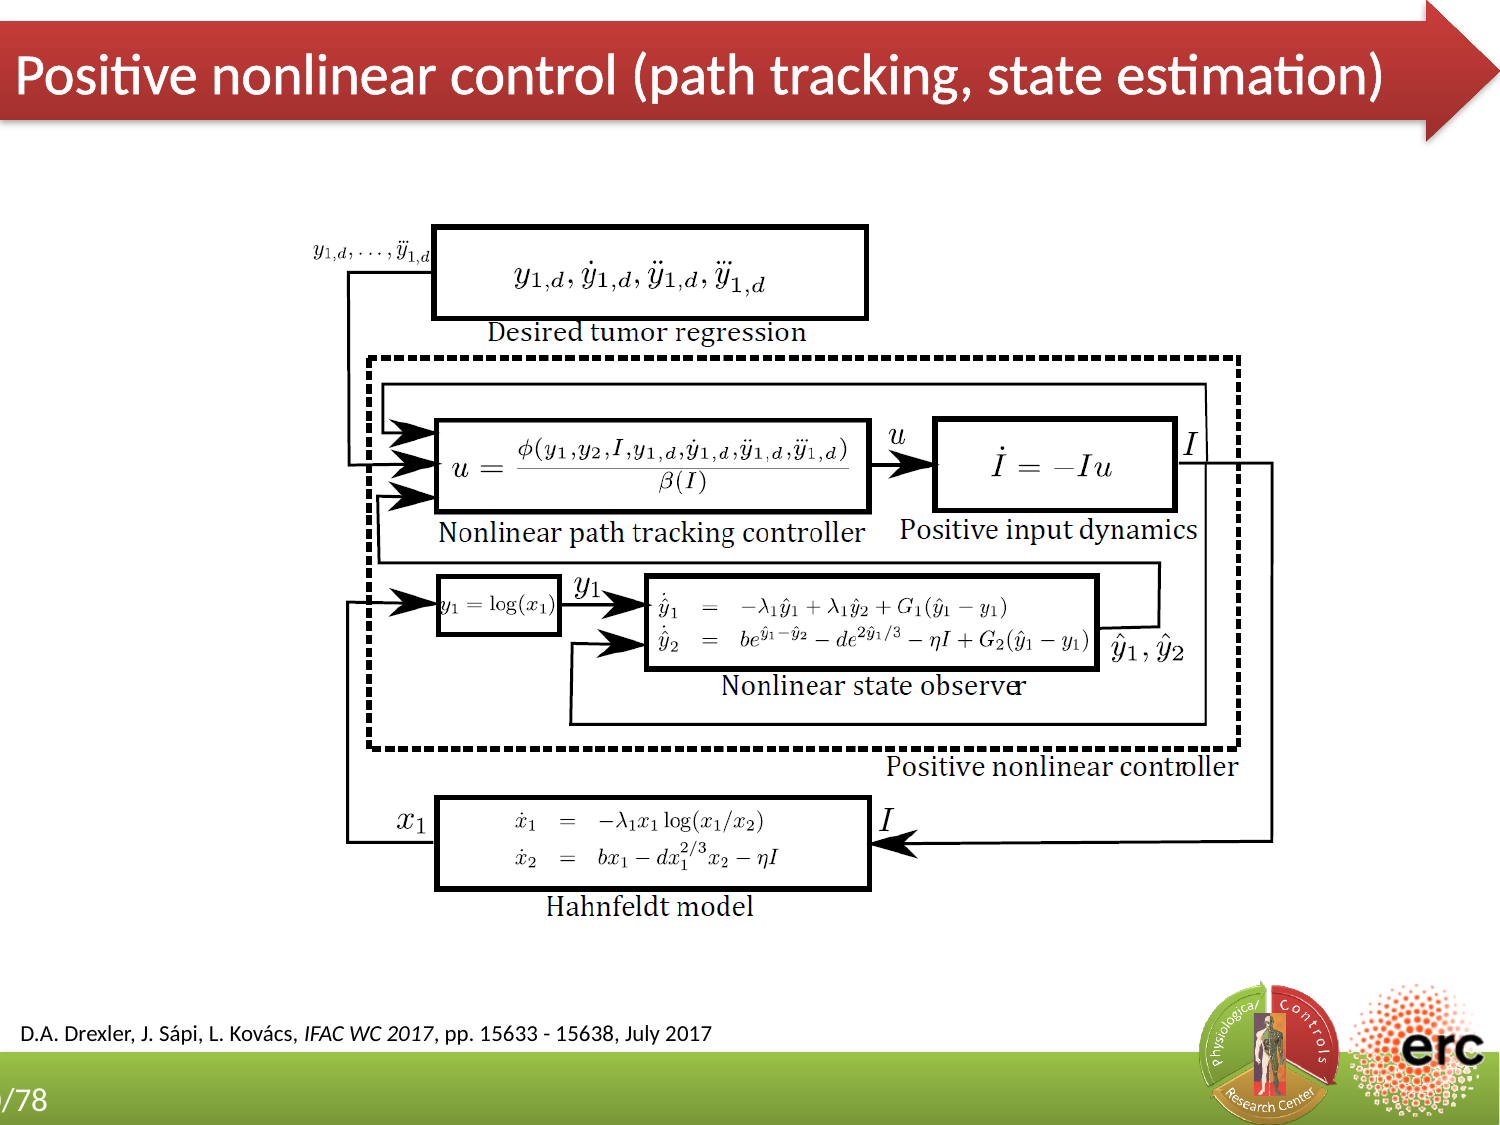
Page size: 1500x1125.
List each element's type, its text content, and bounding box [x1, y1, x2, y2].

text_box 70/78 [0, 1070, 170, 1125]
text_box [1488, 1052, 1499, 1125]
picture [1155, 972, 1485, 1125]
text_box D.A. Drexler, J. Sápi, L. Kovács, IFAC WC 2017, pp. 15633 - 15638, July 2017 [5, 1011, 1150, 1054]
text_box Positive nonlinear control (path tracking, state estimation) [0, 0, 1500, 142]
picture [284, 219, 1294, 929]
text_box [0, 1052, 1150, 1125]
